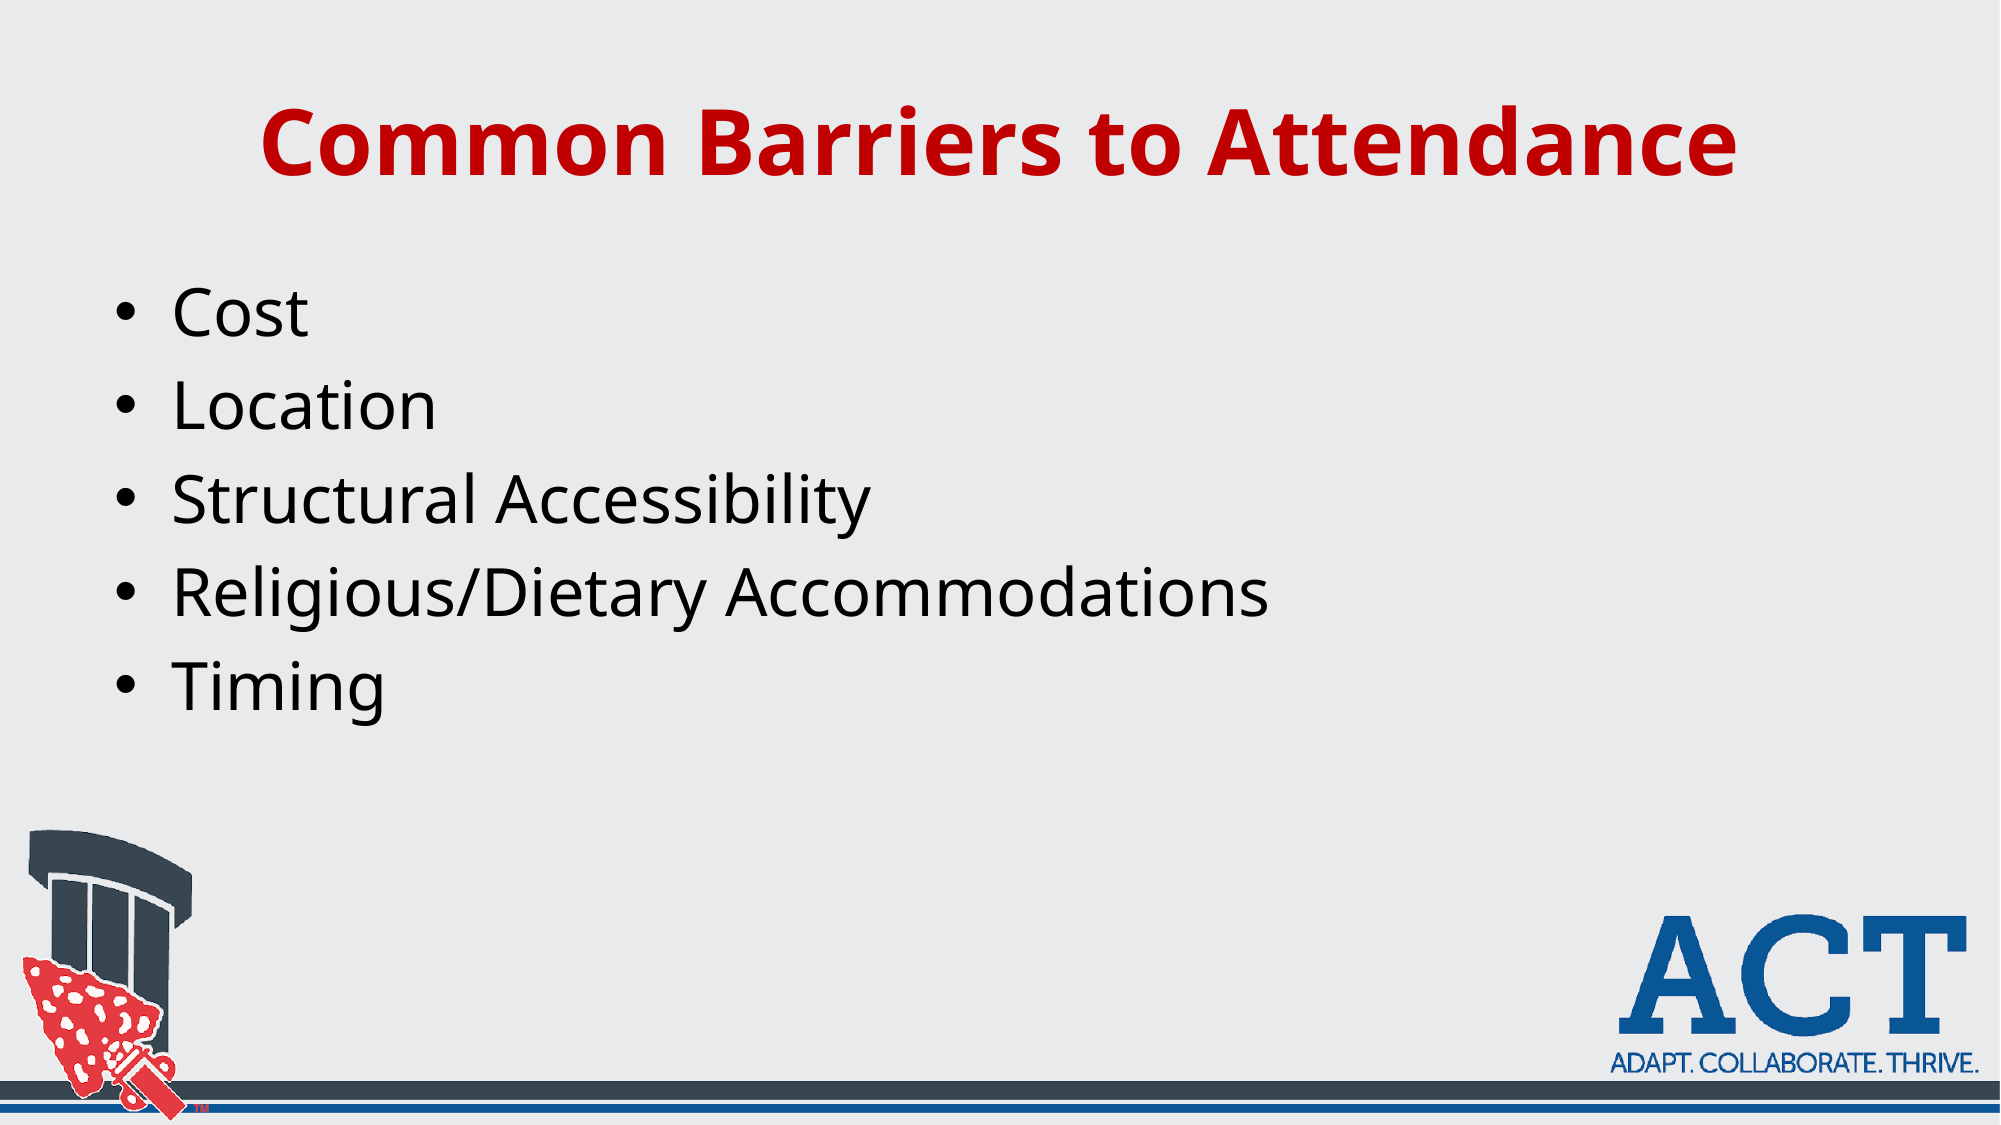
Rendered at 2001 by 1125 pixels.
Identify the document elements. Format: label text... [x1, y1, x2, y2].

list Cost Location Structural Accessibility Religious/Dietary Accommodations Timing [99, 262, 1900, 1005]
picture [0, 0, 2000, 1125]
title Common Barriers to Attendance [99, 45, 1900, 233]
